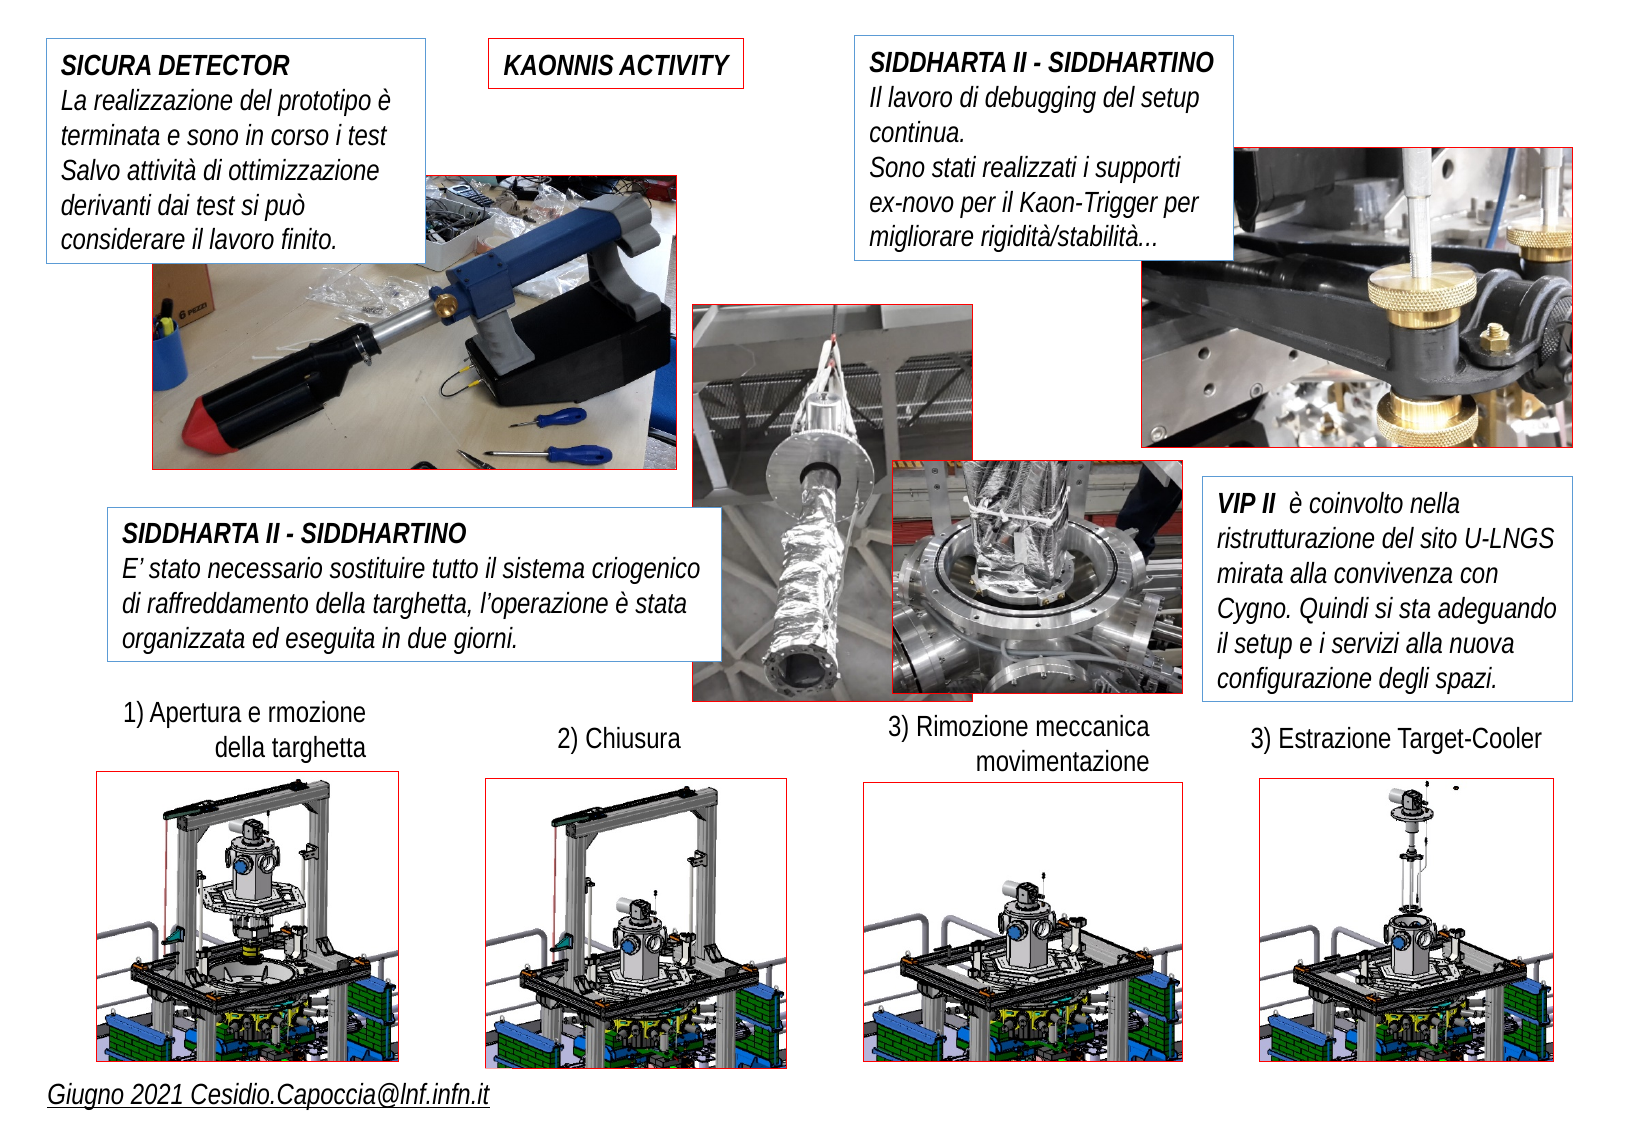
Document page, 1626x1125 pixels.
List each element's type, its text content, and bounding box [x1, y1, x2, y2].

picture [1141, 147, 1573, 448]
picture [96, 771, 399, 1062]
text_box VIP II è coinvolto nella ristrutturazione del sito U-LNGS mirata alla convivenza con Cygno. Quindi si sta adeguando il setup e i servizi alla nuova configurazione degli spazi. [1202, 476, 1573, 702]
text_box SICURA DETECTOR La realizzazione del prototipo è terminata e sono in corso i test Salvo attività di ottimizzazione derivanti dai test si può considerare il lavoro finito. [46, 38, 426, 264]
text_box 3) Rimozione meccanica movimentazione [869, 700, 1165, 782]
text_box Giugno 2021 Cesidio.Capoccia@lnf.infn.it [32, 1068, 512, 1119]
text_box SIDDHARTA II - SIDDHARTINO E’ stato necessario sostituire tutto il sistema criogenico di raffreddamento della targhetta, l’operazione è stata organizzata ed eseguita in due giorni. [107, 507, 692, 662]
picture [692, 303, 1183, 702]
picture [485, 778, 787, 1069]
text_box 3) Estrazione Target-Cooler [1235, 711, 1591, 762]
picture [1259, 778, 1554, 1062]
text_box SIDDHARTA II - SIDDHARTINO Il lavoro di debugging del setup continua. Sono stati realizzati i supporti ex-novo per il Kaon-Trigger per migliorare rigidità/stabilità... [854, 35, 1234, 261]
picture [152, 175, 677, 470]
text_box KAONNIS ACTIVITY [488, 38, 744, 89]
picture [863, 782, 1183, 1062]
text_box 1) Apertura e rmozione della targhetta [78, 685, 381, 771]
text_box 2) Chiusura [523, 711, 696, 762]
